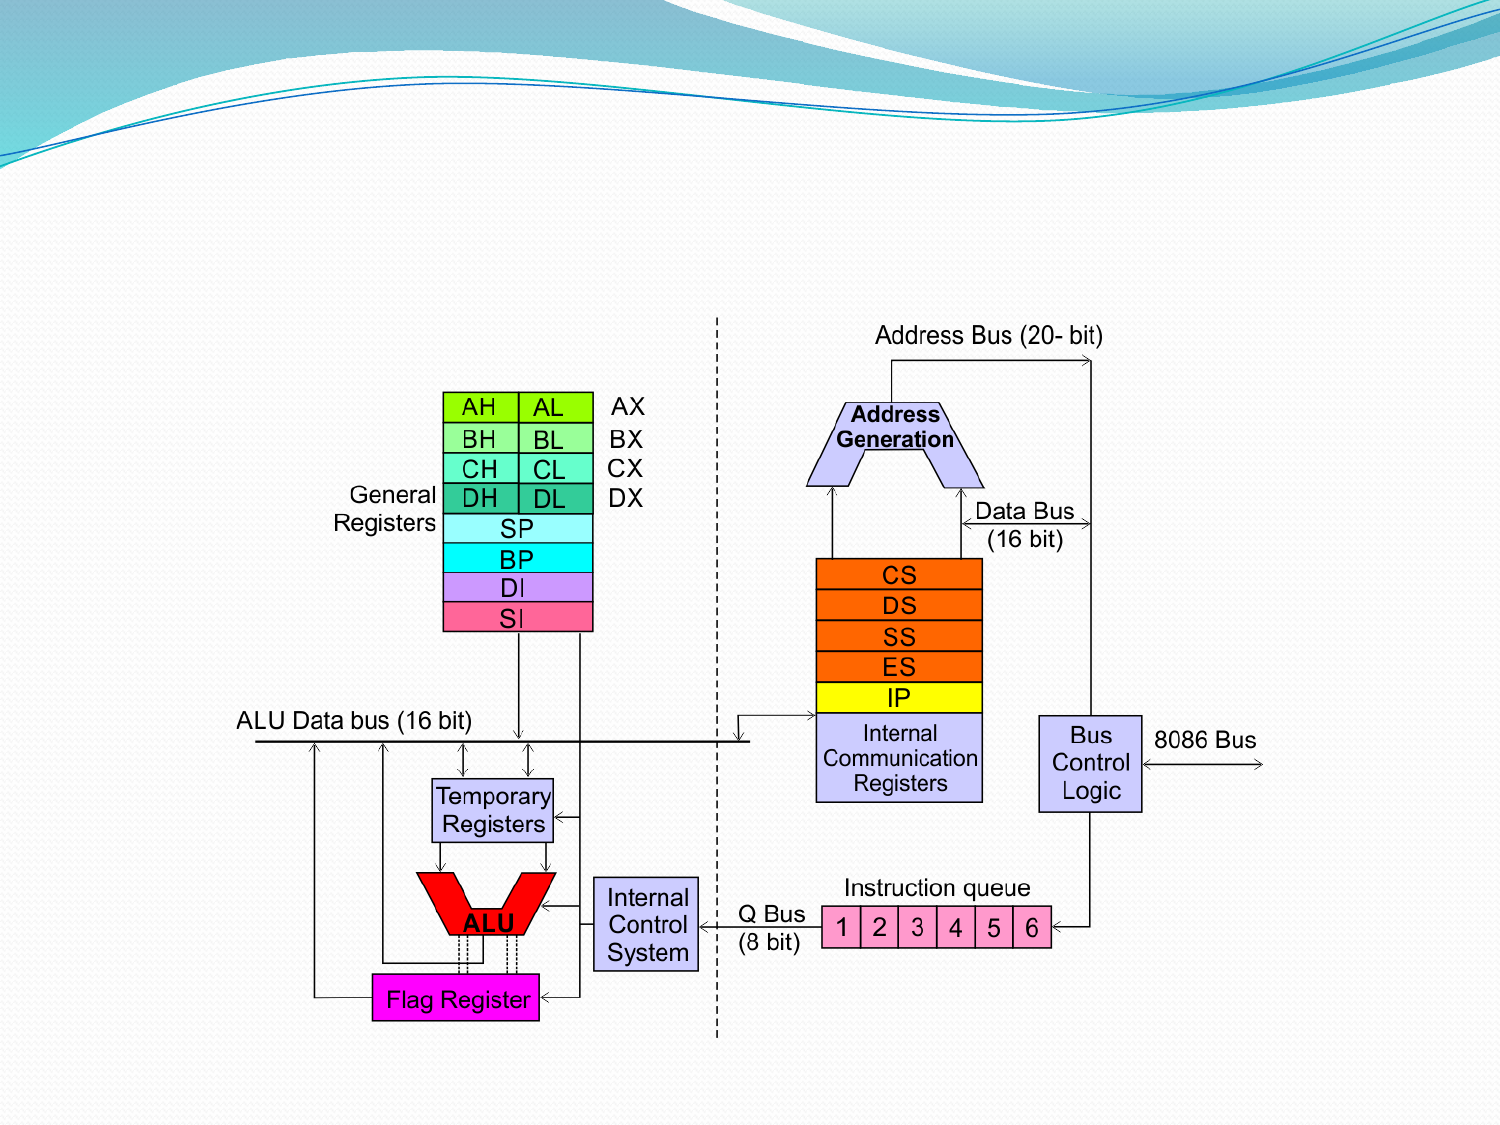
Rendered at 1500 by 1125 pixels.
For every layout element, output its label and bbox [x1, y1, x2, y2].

list [236, 317, 1264, 1038]
